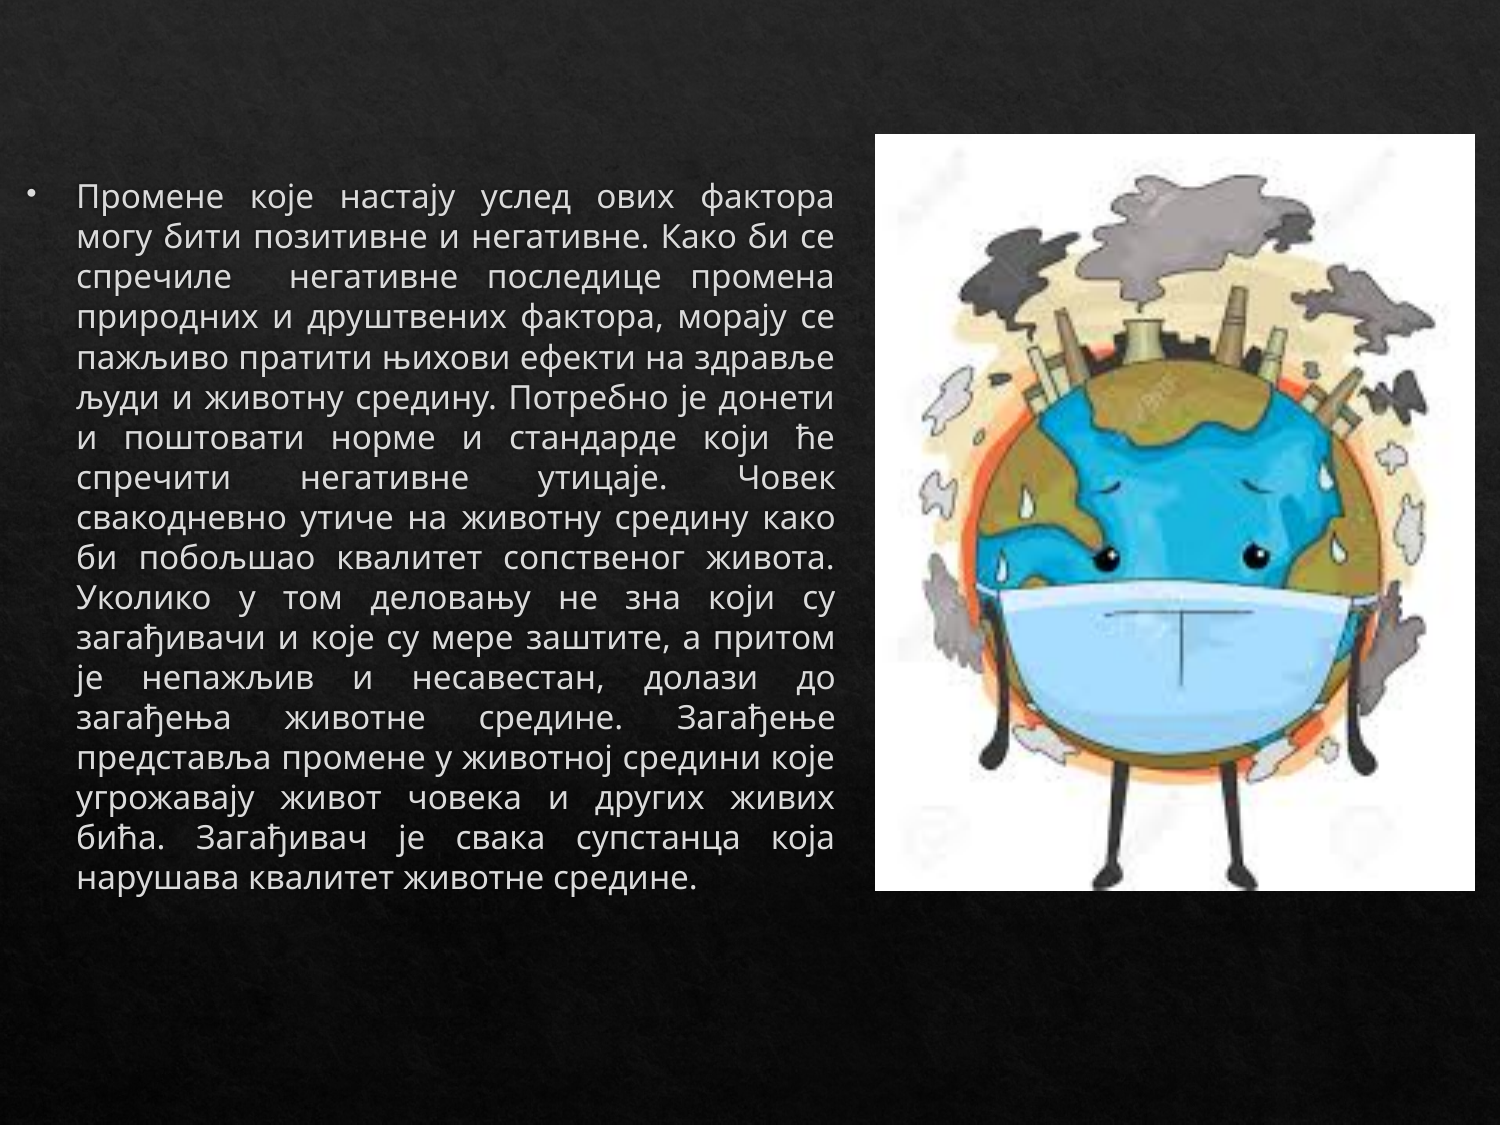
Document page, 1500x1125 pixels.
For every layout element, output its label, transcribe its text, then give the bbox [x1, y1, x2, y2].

picture [874, 133, 1476, 891]
list Промене које настају услед ових фактора могу бити позитивне и негативне. Како би се спречиле негативне последице промена природних и друштвених фактора, морају се пажљиво пратити њихови ефекти на здравље људи и животну средину. Потребно је донети и поштовати норме и стандарде који ће спречити негативне утицаје. Човек свакодневно утиче на животну средину како би побољшао квалитет сопственог живота. Уколико у том деловању не зна који су загађивачи и које су мере заштите, а притом је непажљив и несавестан, долази до загађења животне средине. Загађење представља промене у животној средини које угрожавају живот човека и других живих бића. Загађивач је свака супстанца која нарушава квалитет животне средине. [12, 162, 852, 910]
